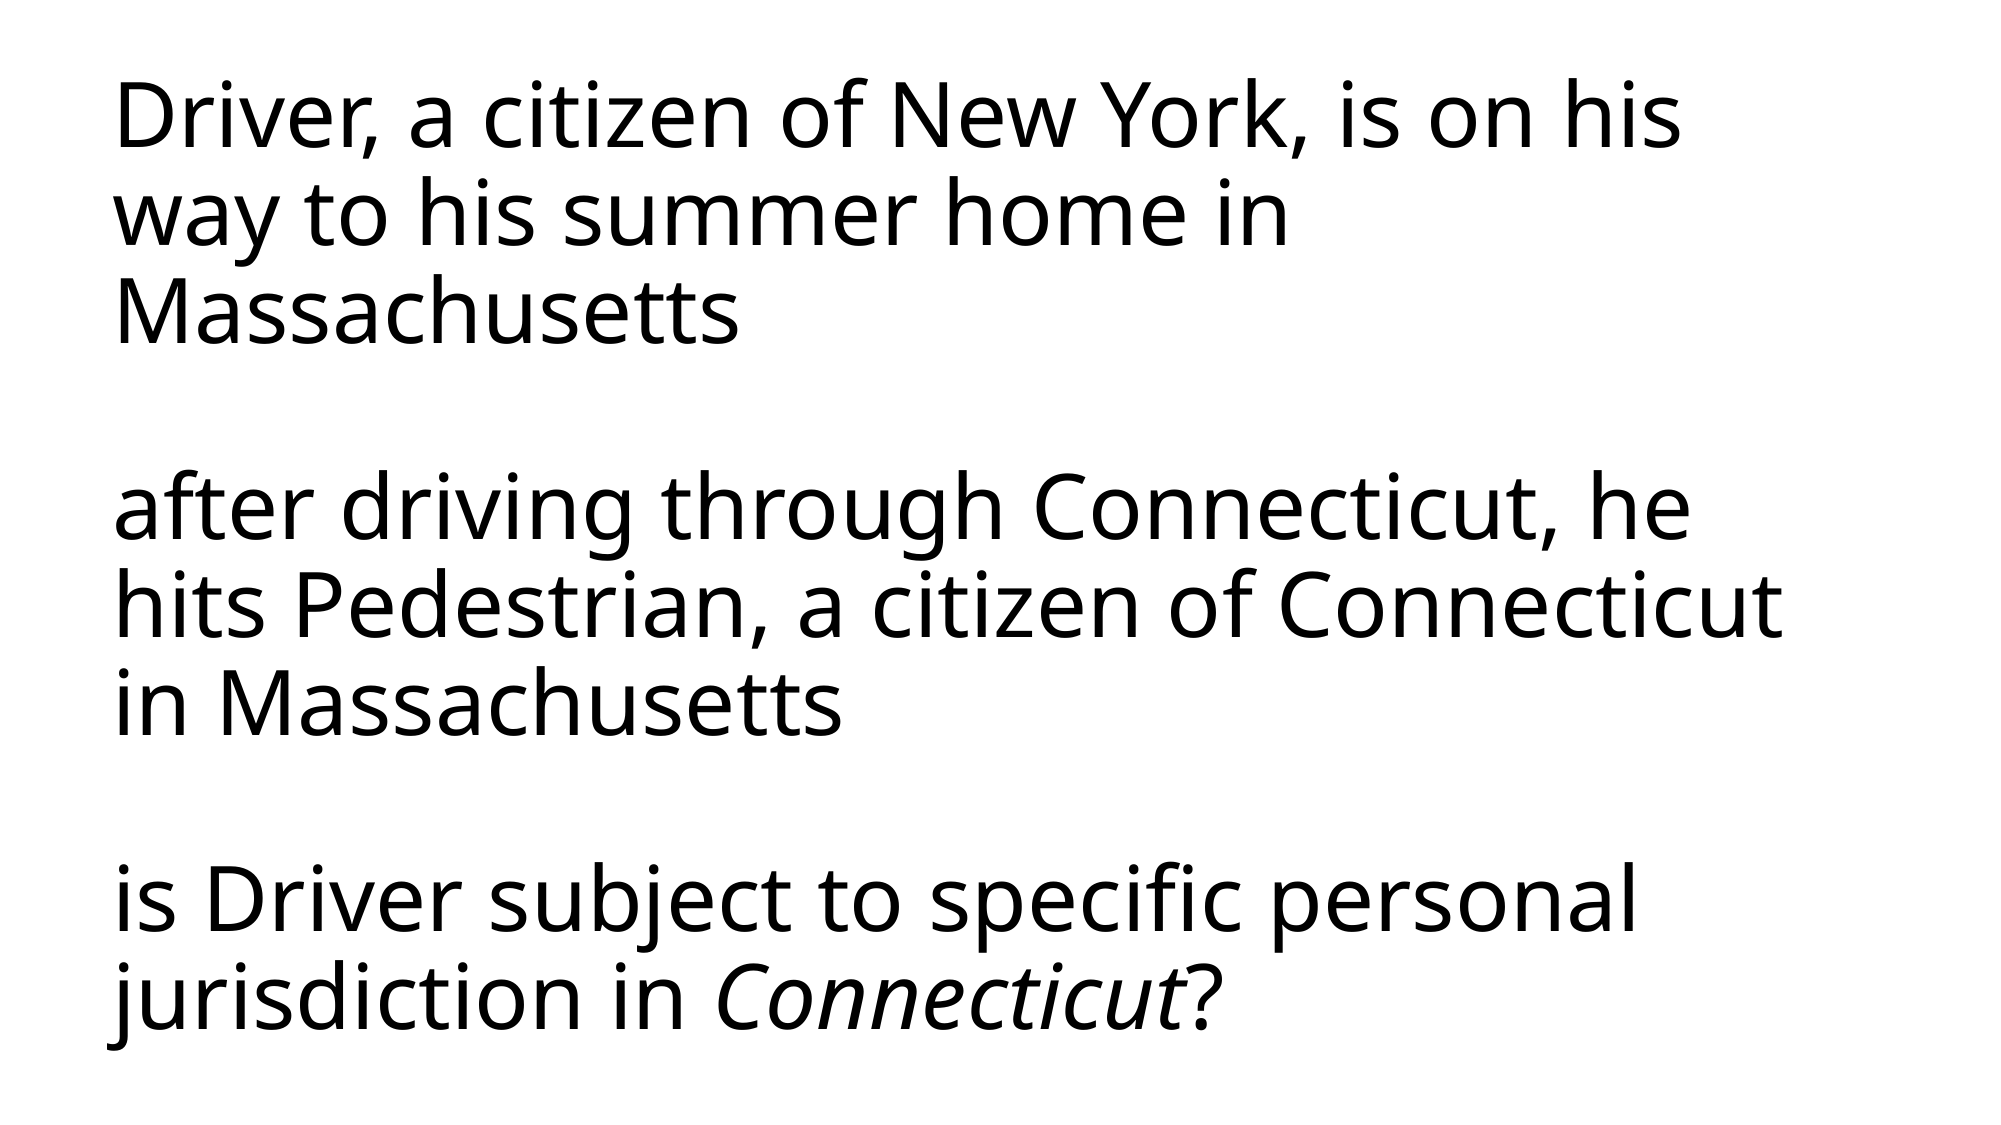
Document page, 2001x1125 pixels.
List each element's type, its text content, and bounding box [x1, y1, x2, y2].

title Driver, a citizen of New York, is on his way to his summer home in Massachusetts after driving through Connecticut, he hits Pedestrian, a citizen of Connecticut in Massachusetts is Driver subject to specific personal jurisdiction in Connecticut? [97, 59, 1863, 1059]
